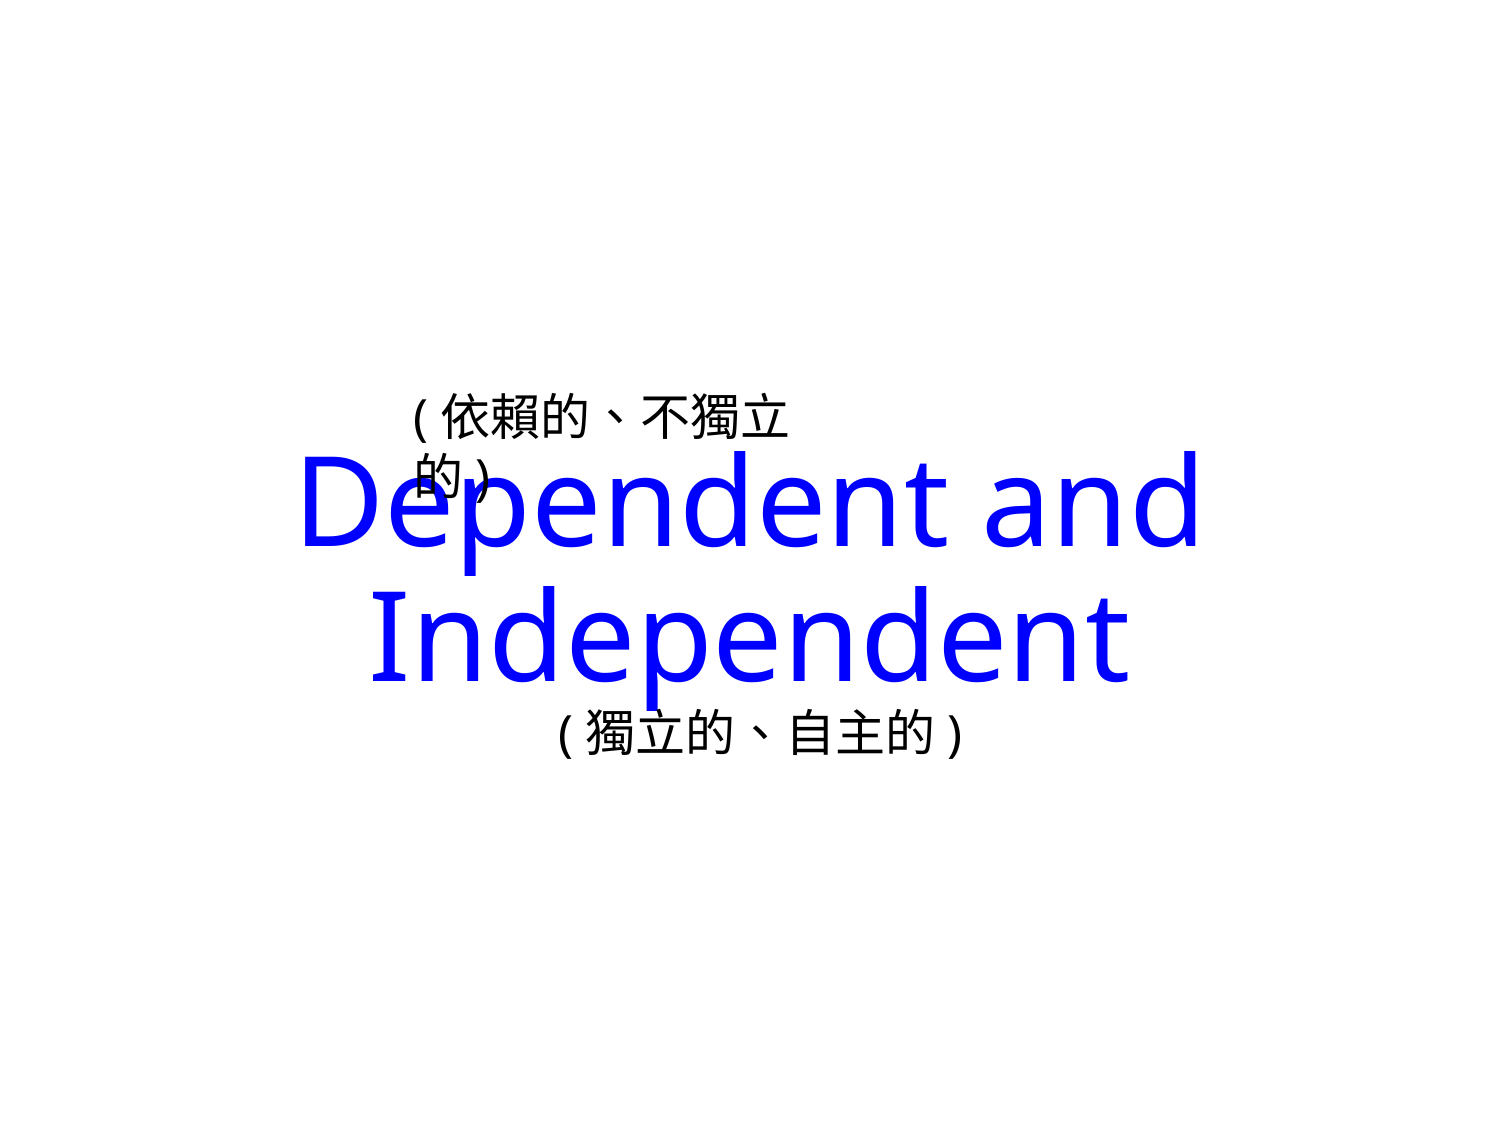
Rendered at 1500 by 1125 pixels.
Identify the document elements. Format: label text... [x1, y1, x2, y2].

title Dependent and Independent [112, 324, 1388, 717]
text_box (依賴的、不獨立的) [399, 378, 871, 514]
text_box (獨立的、自主的) [543, 694, 1016, 770]
